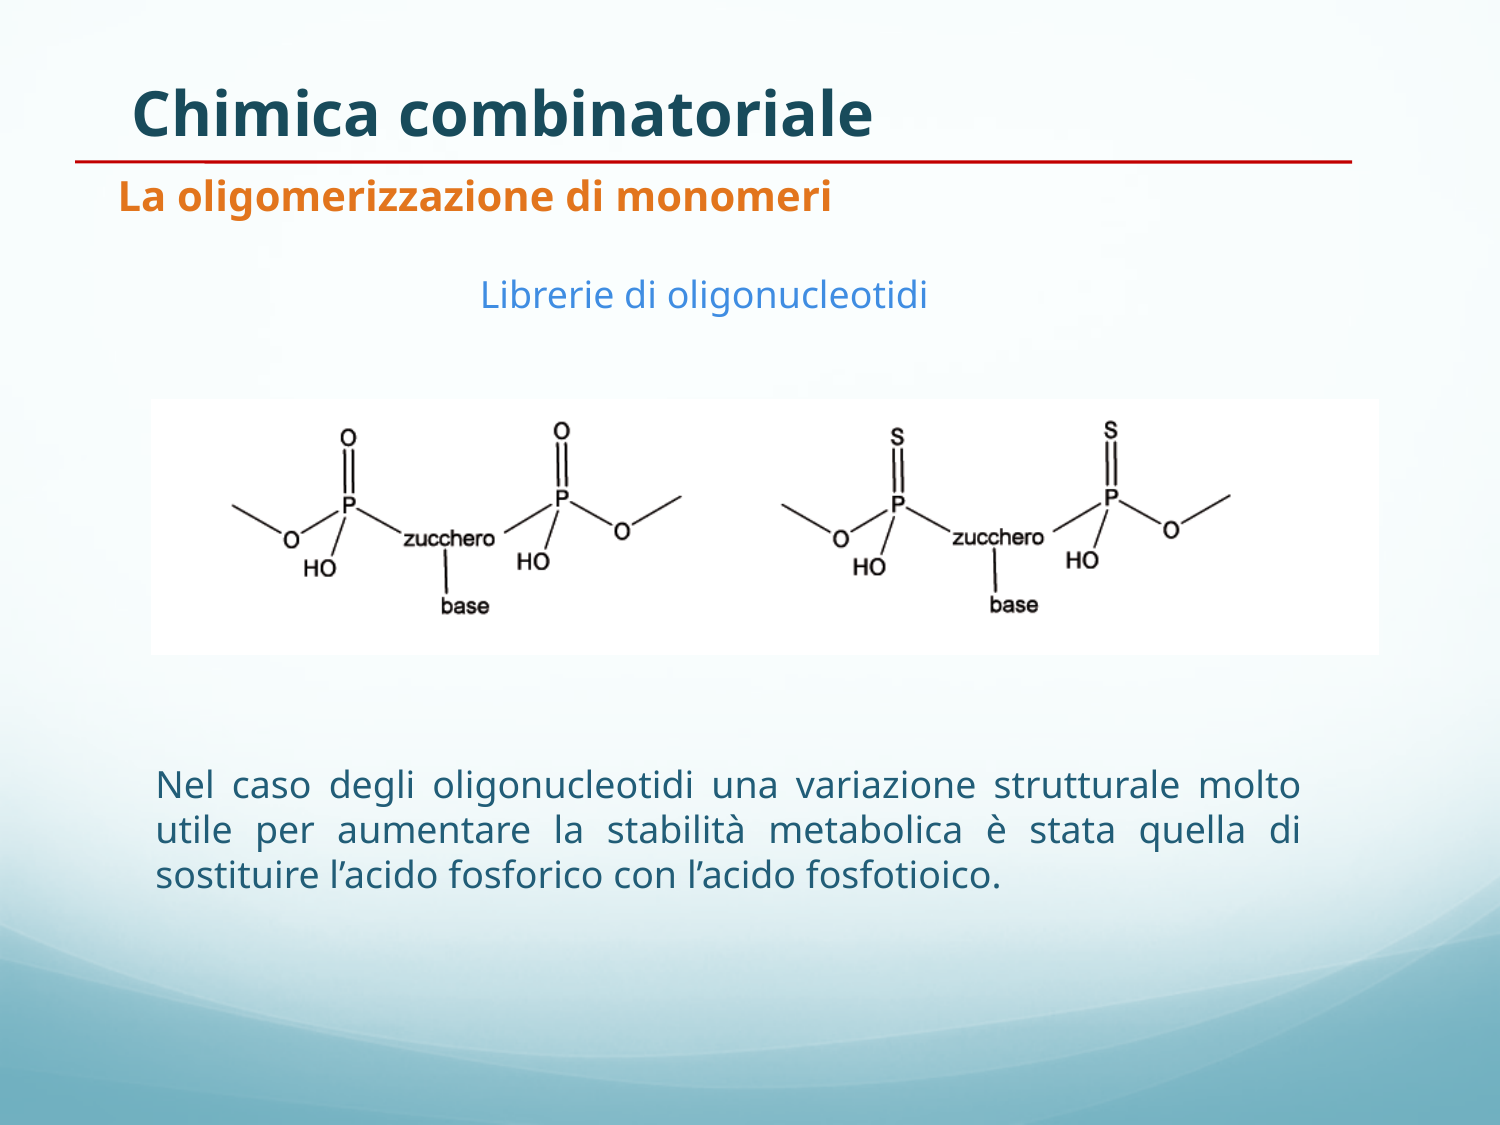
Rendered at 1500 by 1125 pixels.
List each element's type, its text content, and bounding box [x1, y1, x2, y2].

text_box La oligomerizzazione di monomeri [102, 161, 859, 227]
picture [150, 398, 1379, 656]
text_box Nel caso degli oligonucleotidi una variazione strutturale molto utile per aumentare la stabilità metabolica è stata quella di sostituire l’acido fosforico con l’acido fosfotioico. [140, 753, 1318, 903]
text_box Chimica combinatoriale [117, 66, 891, 157]
text_box Librerie di oligonucleotidi [465, 263, 945, 323]
